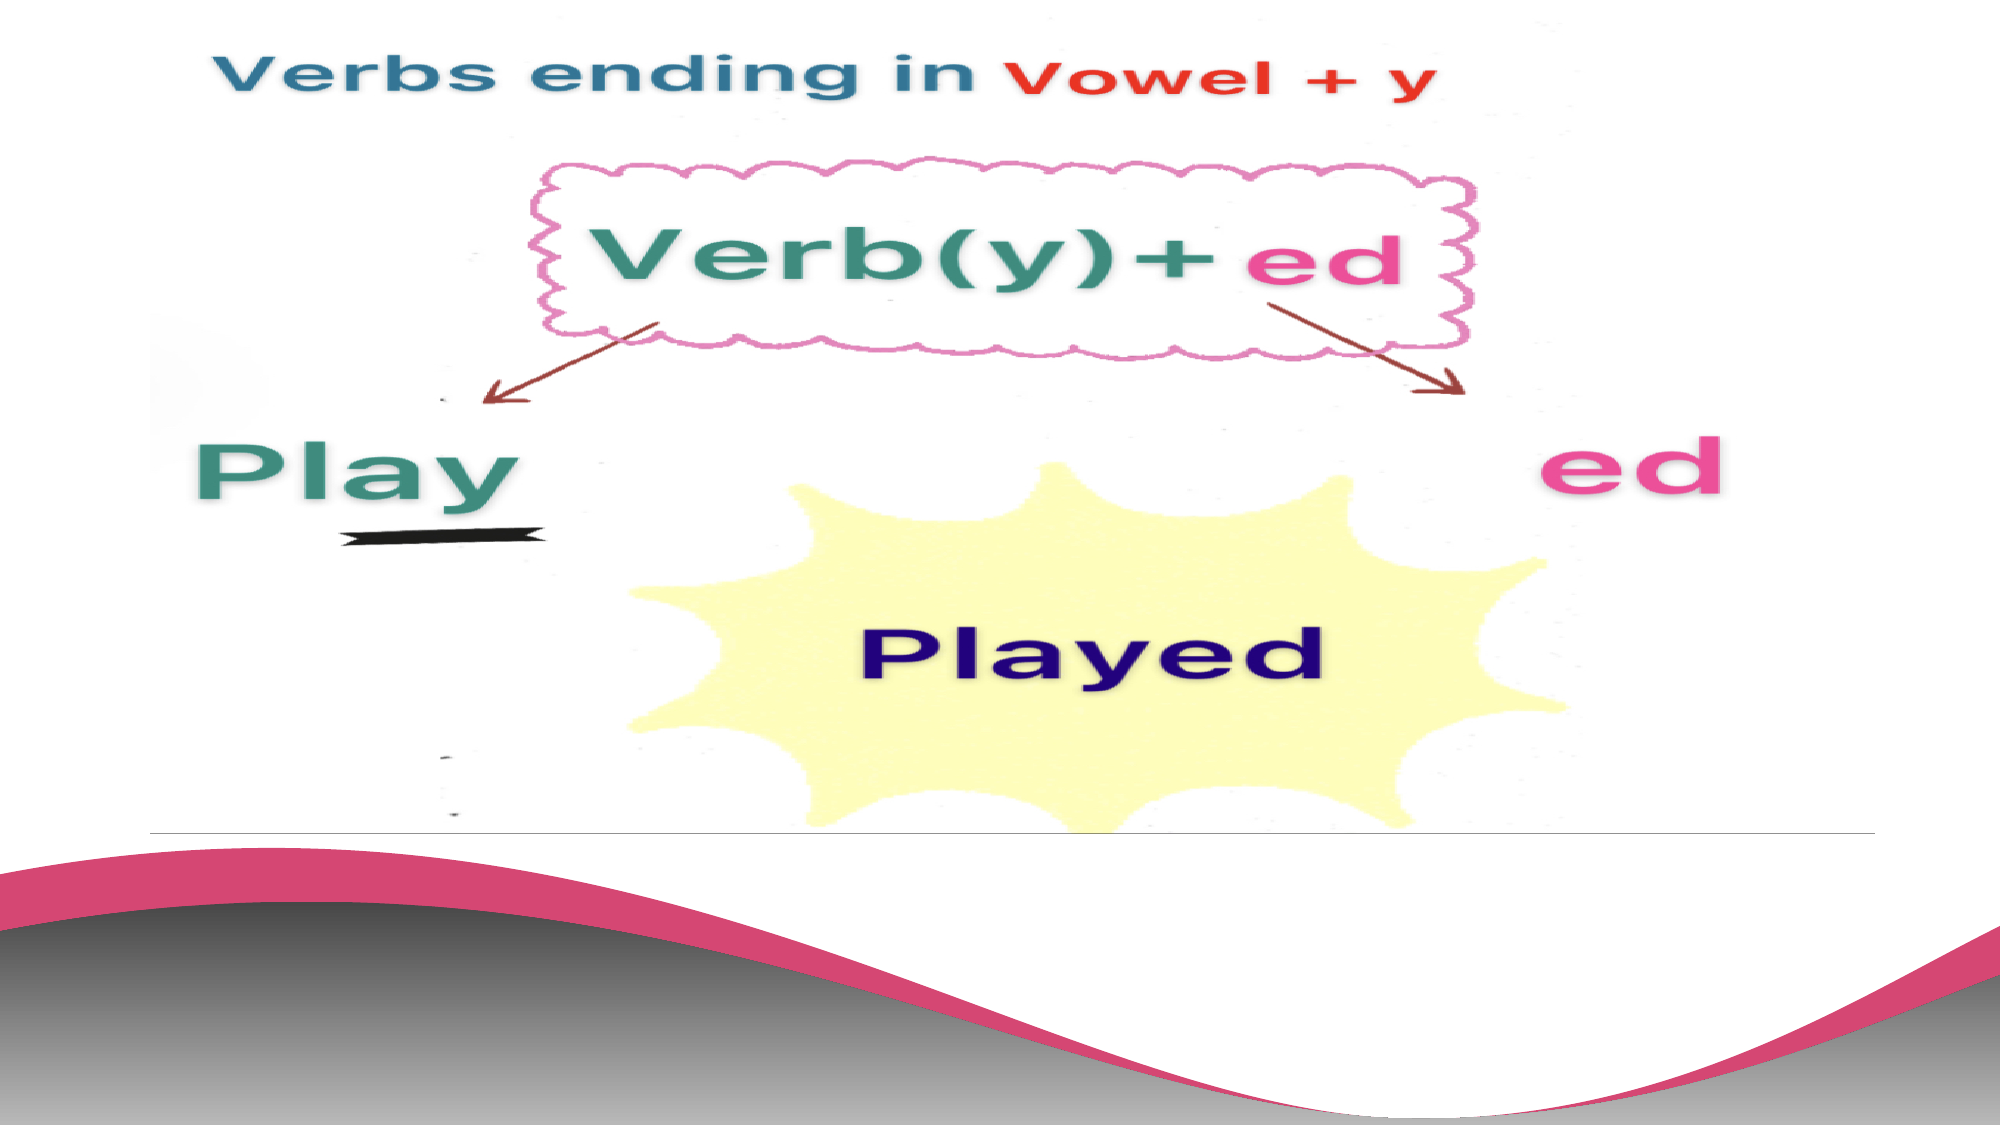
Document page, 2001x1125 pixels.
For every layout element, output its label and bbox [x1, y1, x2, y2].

picture [149, 12, 1876, 834]
